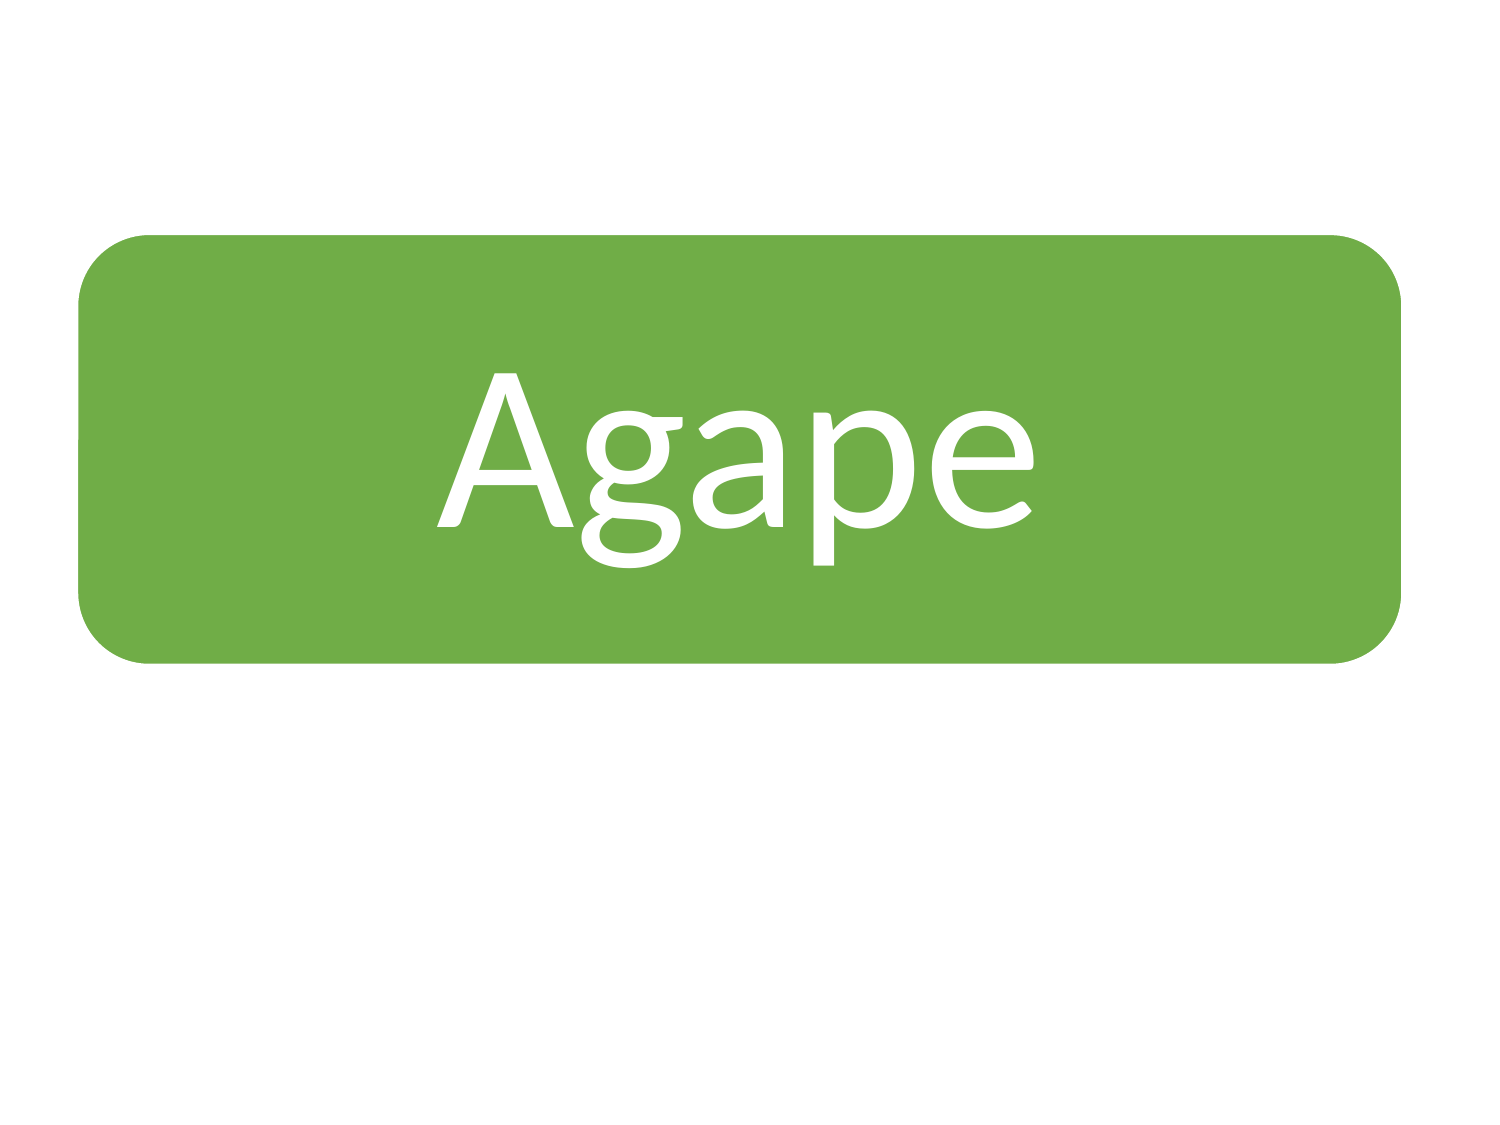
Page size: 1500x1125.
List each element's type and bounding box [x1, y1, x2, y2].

text_box [77, 234, 1403, 665]
